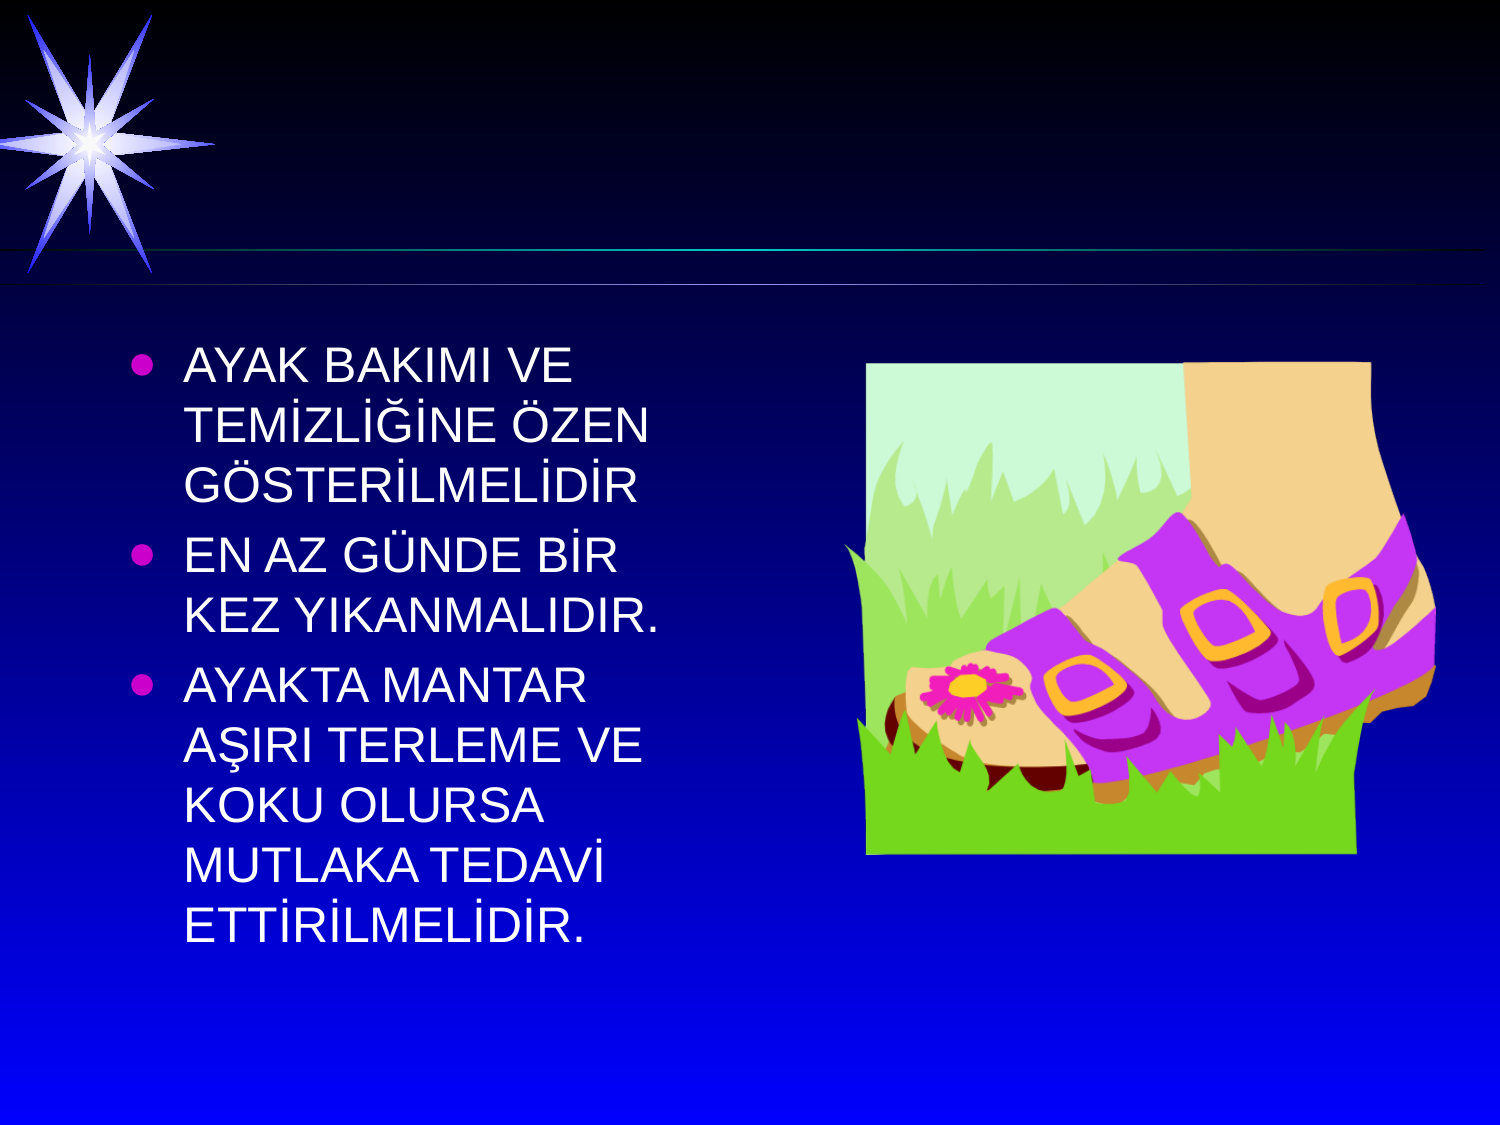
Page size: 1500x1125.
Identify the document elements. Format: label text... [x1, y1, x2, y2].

list AYAK BAKIMI VE TEMİZLİĞİNE ÖZEN GÖSTERİLMELİDİR EN AZ GÜNDE BİR KEZ YIKANMALIDIR. AYAKTA MANTAR AŞIRI TERLEME VE KOKU OLURSA MUTLAKA TEDAVİ ETTİRİLMELİDİR. [112, 324, 738, 1000]
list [844, 361, 1436, 856]
